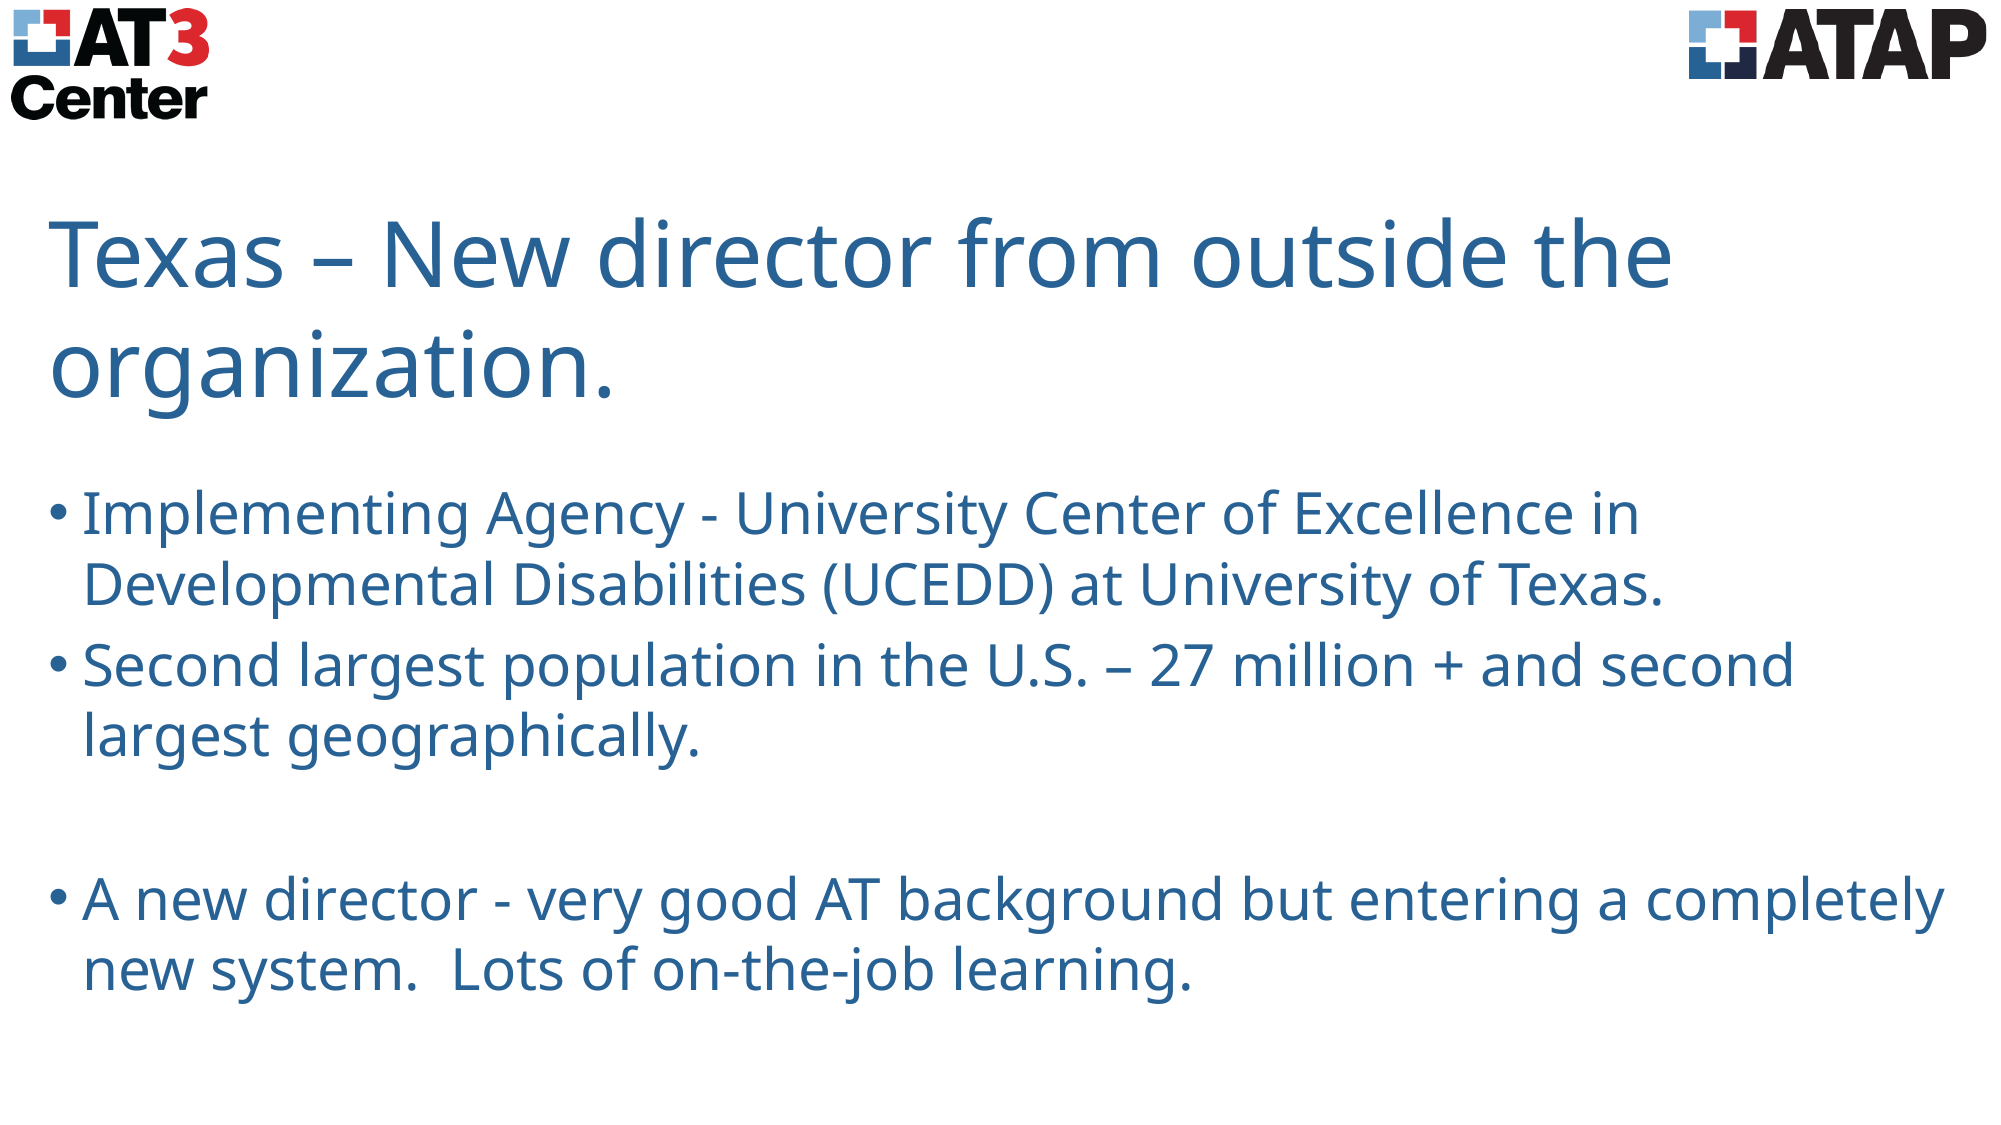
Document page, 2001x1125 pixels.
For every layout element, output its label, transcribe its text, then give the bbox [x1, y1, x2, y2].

picture [1686, 8, 1987, 84]
list Implementing Agency - University Center of Excellence in Developmental Disabilities (UCEDD) at University of Texas. Second largest population in the U.S. – 27 million + and second largest geographically. A new director - very good AT background but entering a completely new system. Lots of on-the-job learning. [33, 469, 1967, 1107]
picture [11, 8, 209, 120]
title Texas – New director from outside the organization. [33, 164, 1817, 424]
